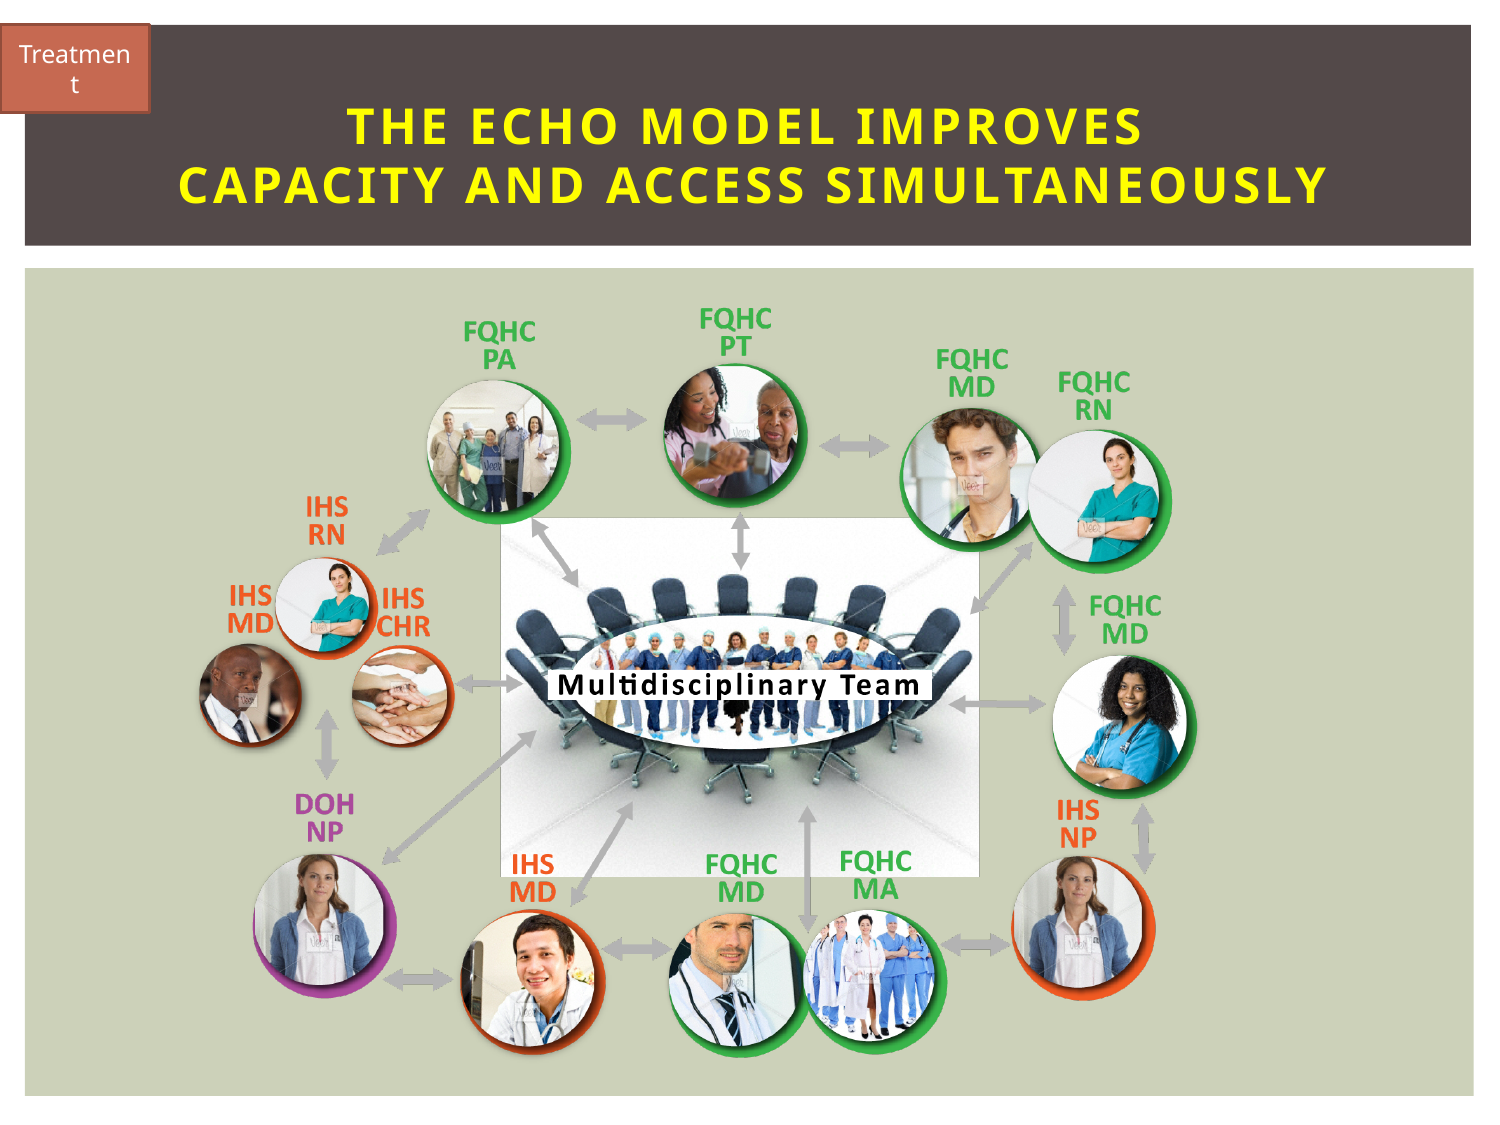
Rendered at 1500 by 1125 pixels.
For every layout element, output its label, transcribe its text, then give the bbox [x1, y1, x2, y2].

title The ECHO model improves CAPACITY and ACCESS simultaneously [33, 50, 1459, 275]
picture [187, 301, 1206, 1125]
text_box Treatment [0, 23, 151, 114]
